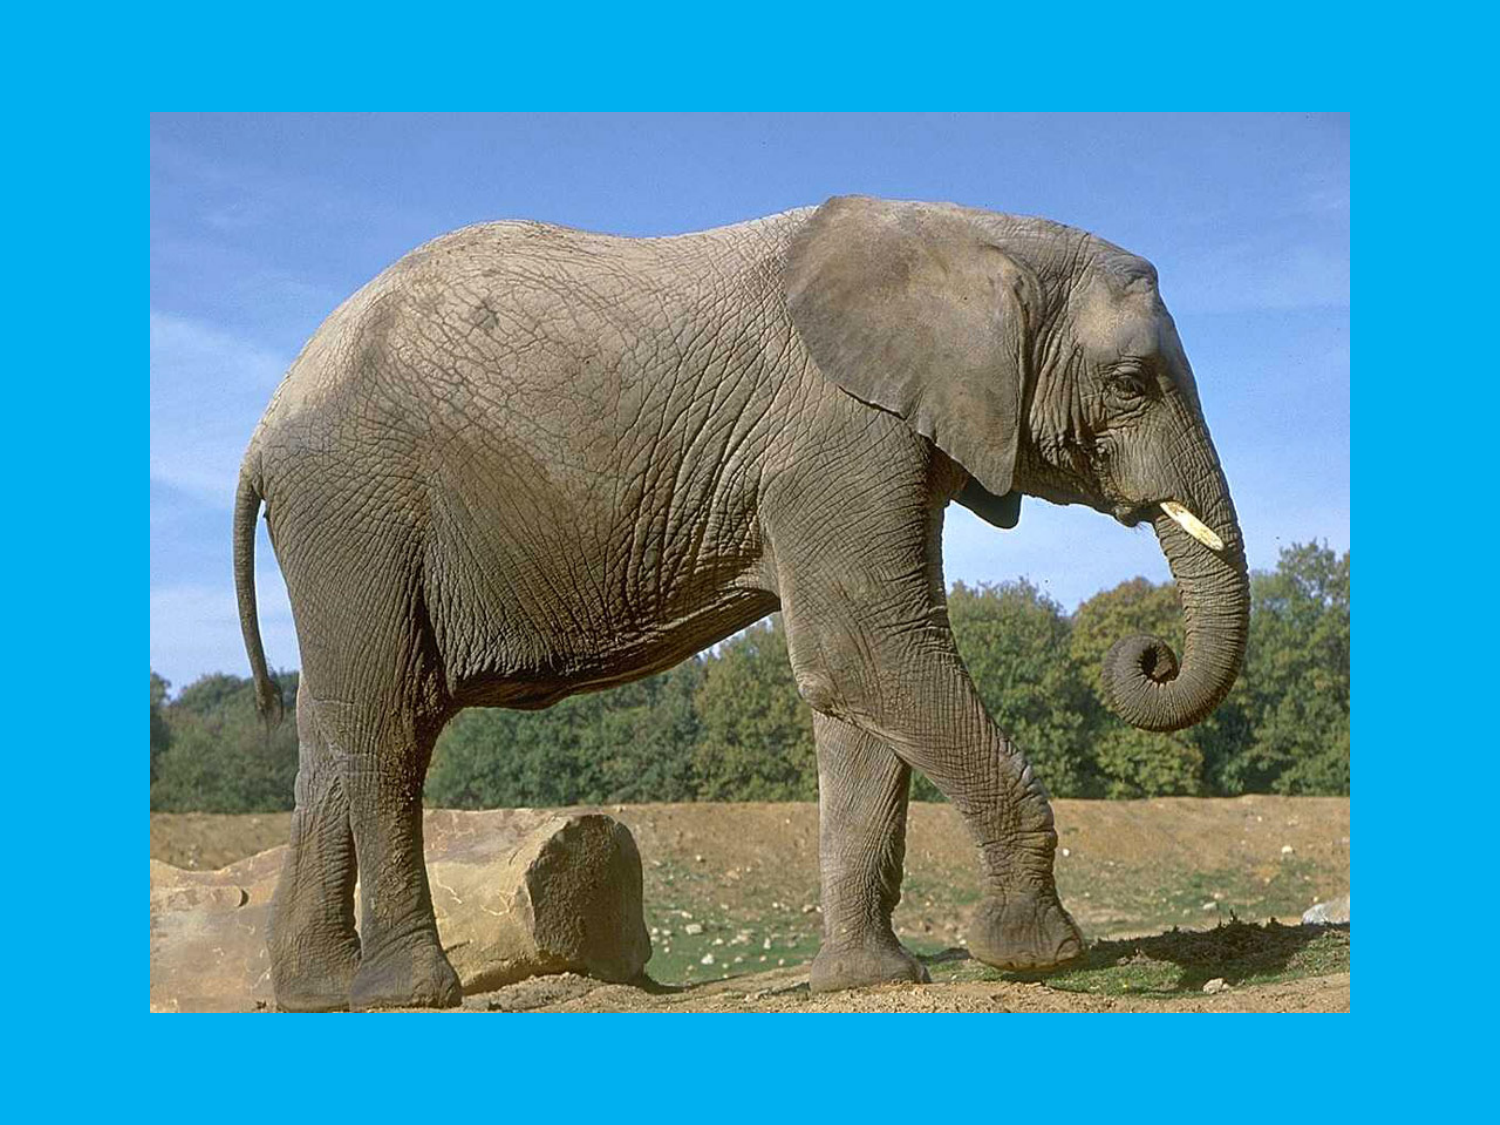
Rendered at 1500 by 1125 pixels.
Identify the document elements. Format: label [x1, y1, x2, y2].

picture [151, 113, 1349, 1012]
